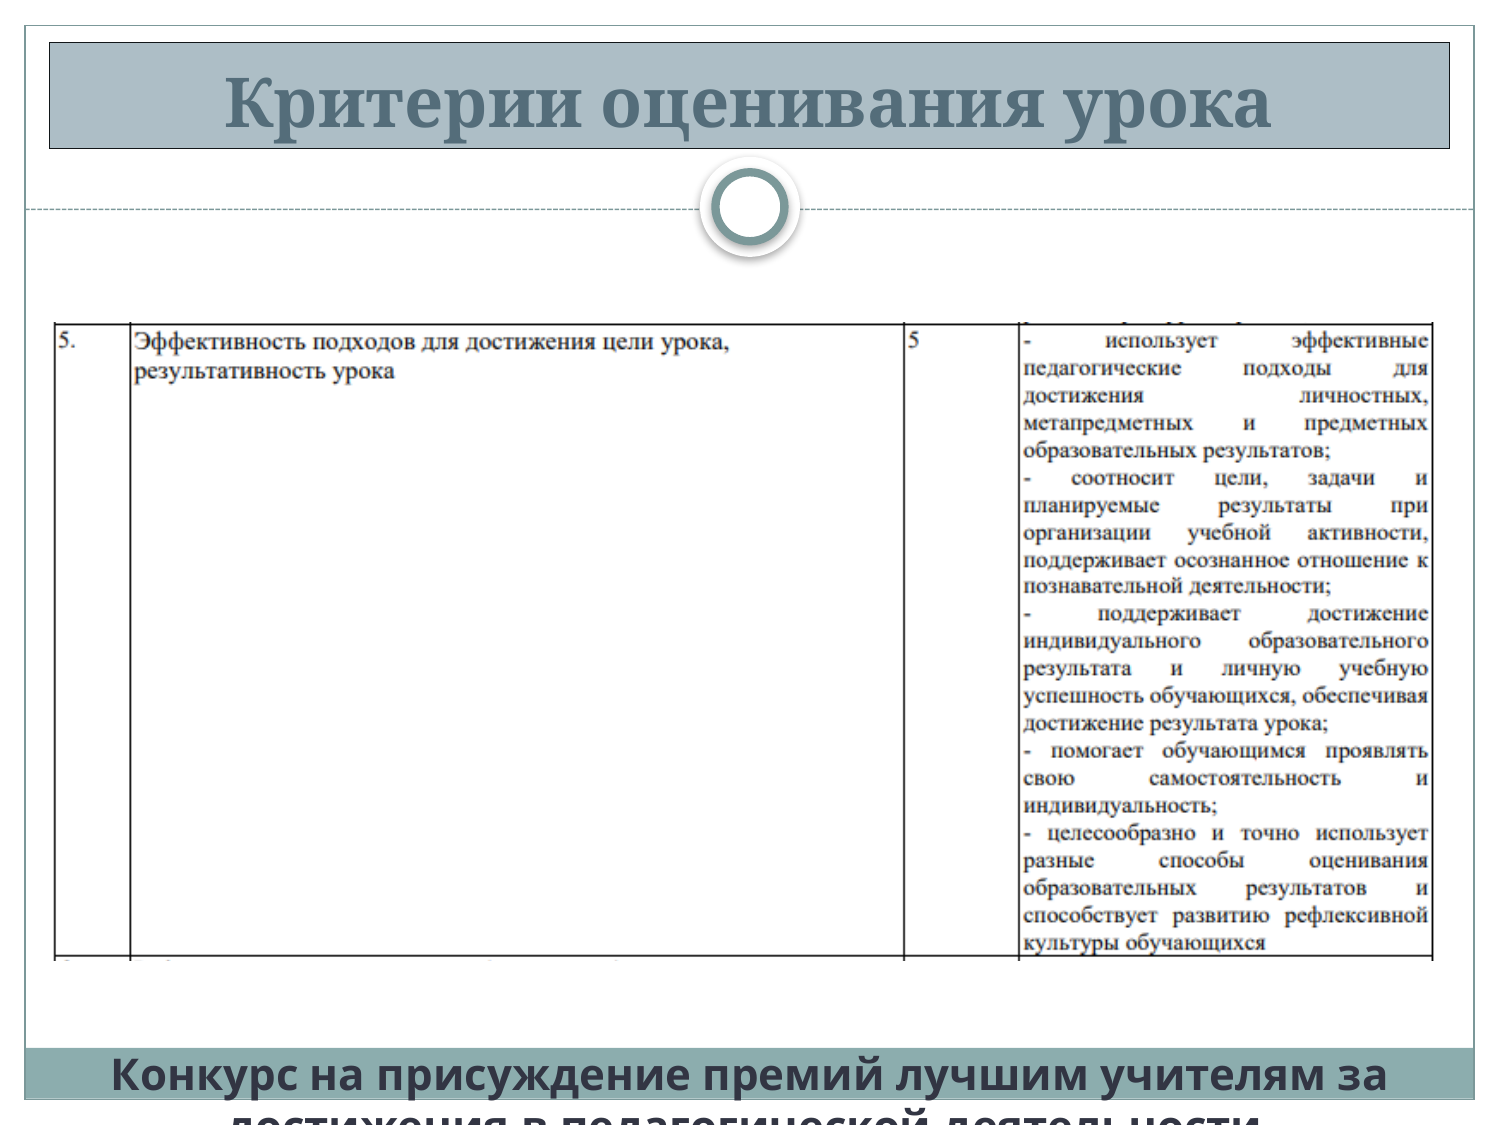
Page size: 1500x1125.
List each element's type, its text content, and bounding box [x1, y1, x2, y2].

picture [43, 322, 1446, 961]
text_box Конкурс на присуждение премий лучшим учителям за достижения в педагогической деятельности [29, 1039, 1471, 1125]
title Критерии оценивания урока [49, 42, 1450, 149]
